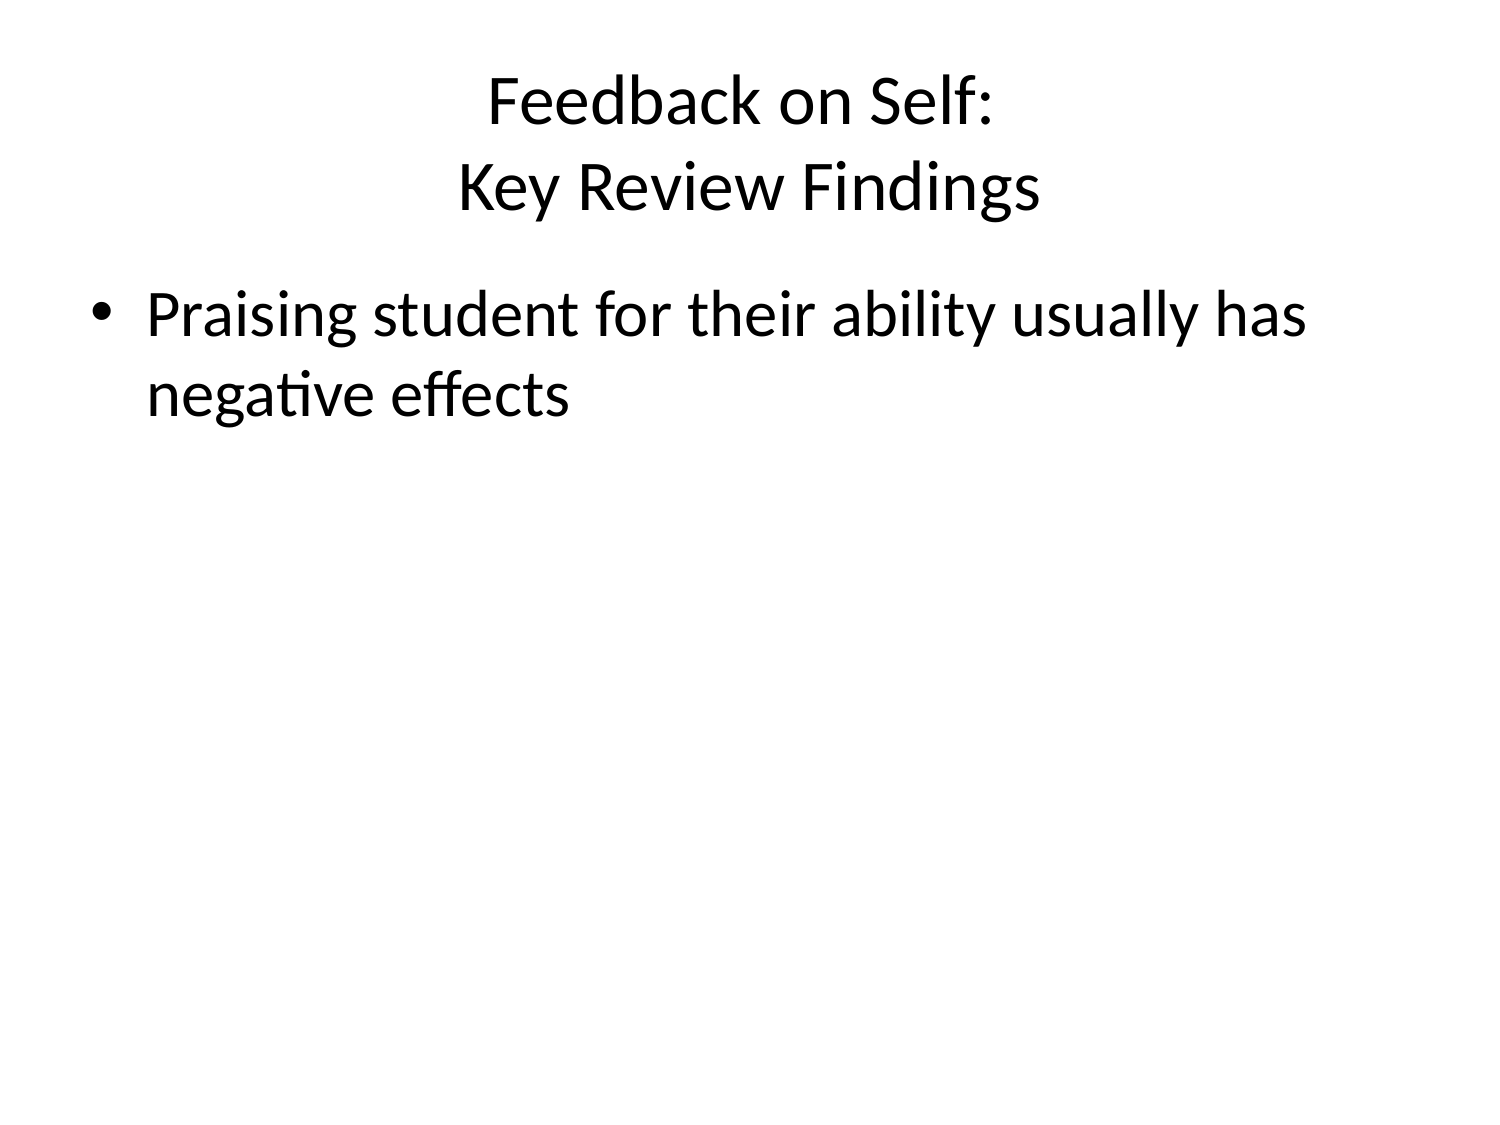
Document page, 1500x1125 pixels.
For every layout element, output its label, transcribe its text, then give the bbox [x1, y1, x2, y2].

title Feedback on Self: Key Review Findings [75, 45, 1425, 233]
list Praising student for their ability usually has negative effects [75, 262, 1425, 1005]
